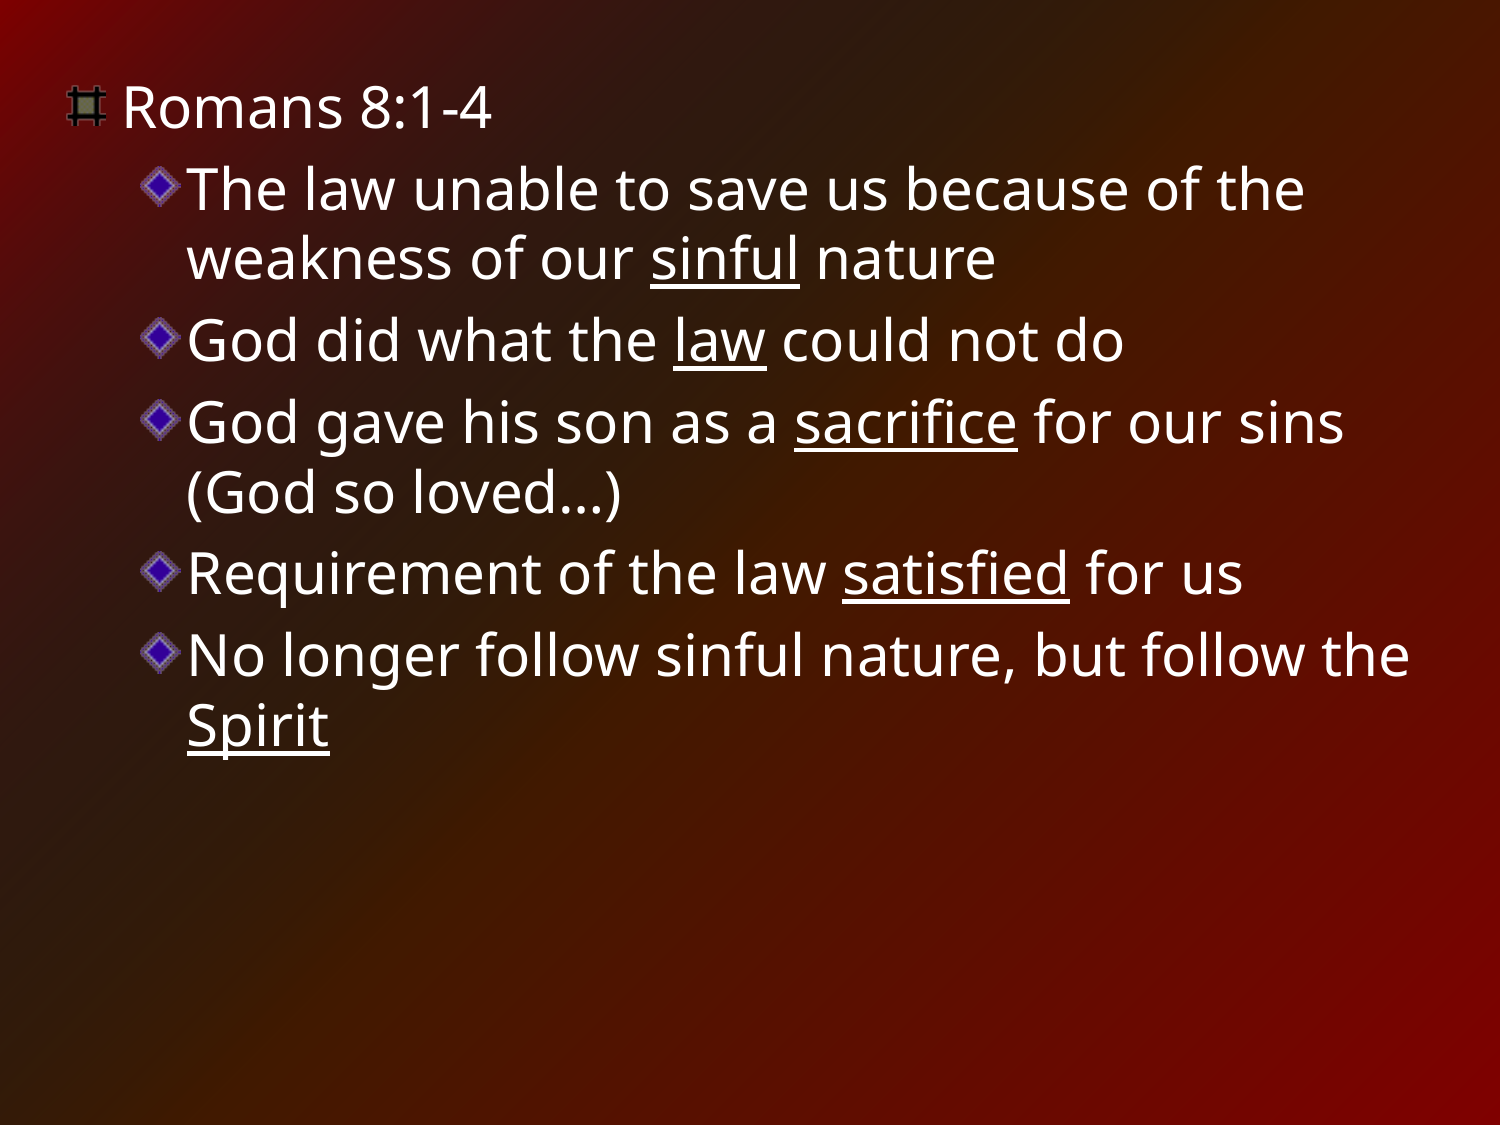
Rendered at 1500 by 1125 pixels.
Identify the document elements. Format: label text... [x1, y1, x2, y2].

list Romans 8:1-4 The law unable to save us because of the weakness of our sinful nature God did what the law could not do God gave his son as a sacrifice for our sins (God so loved…) Requirement of the law satisfied for us No longer follow sinful nature, but follow the Spirit [50, 62, 1450, 1075]
picture [140, 166, 181, 207]
picture [140, 399, 181, 441]
picture [140, 317, 181, 359]
picture [65, 84, 106, 126]
picture [140, 632, 181, 674]
picture [140, 551, 181, 592]
